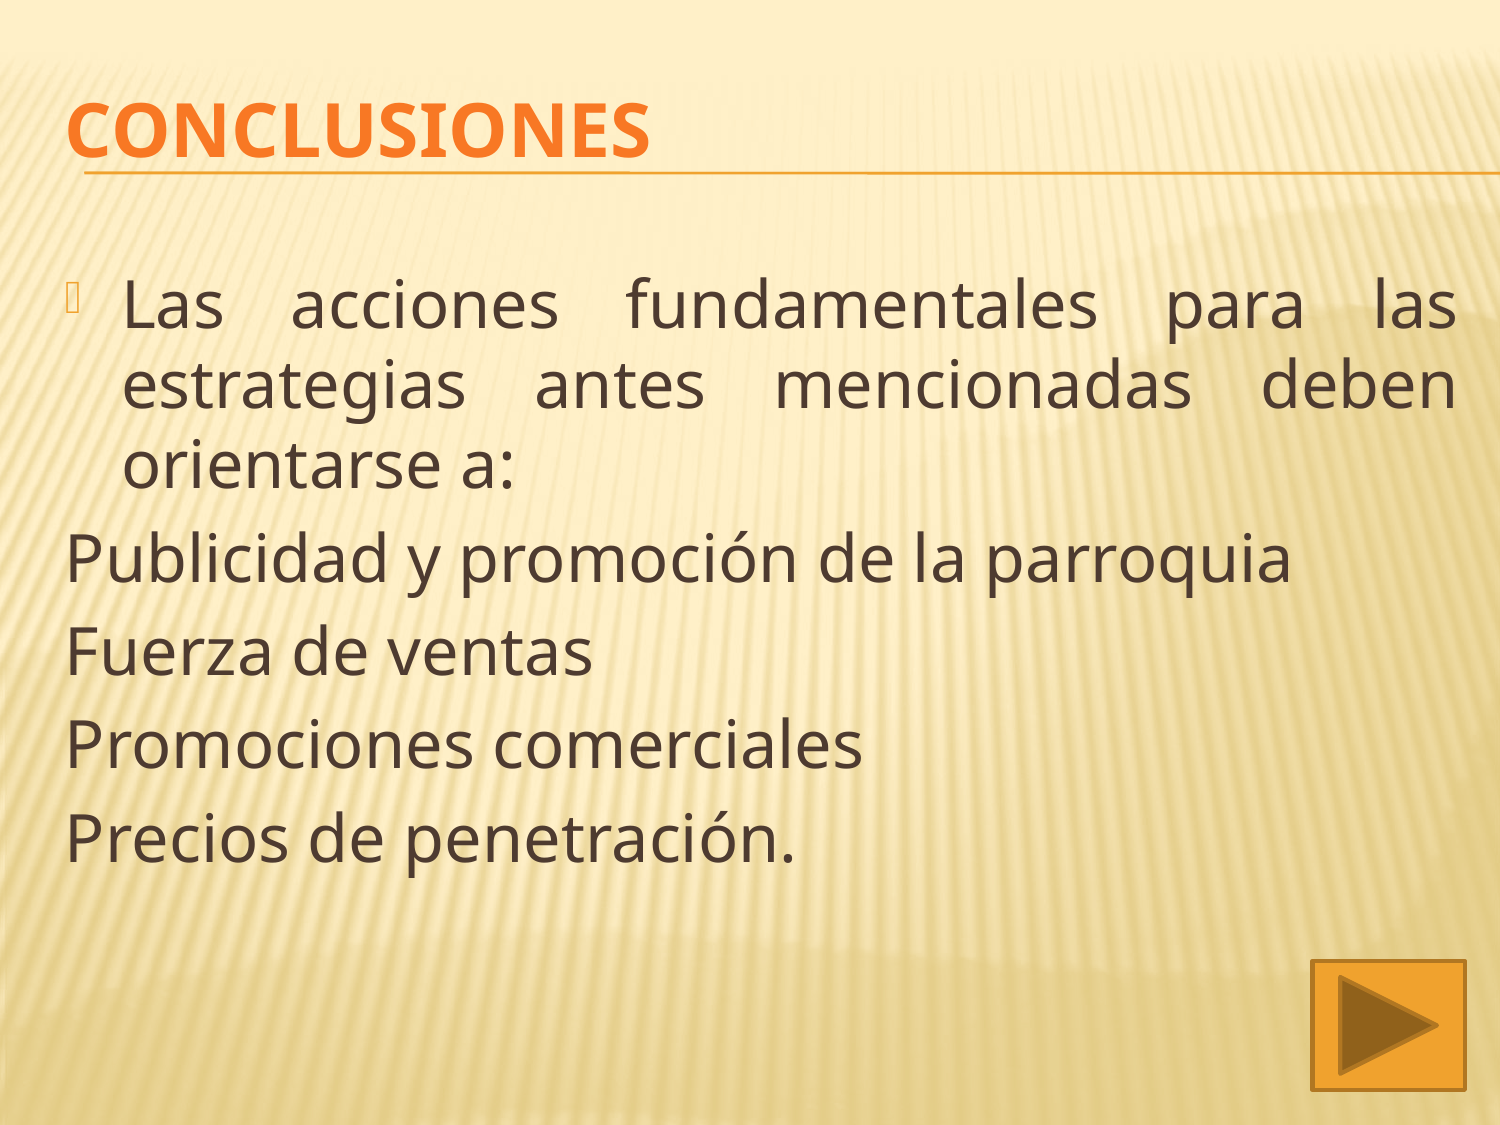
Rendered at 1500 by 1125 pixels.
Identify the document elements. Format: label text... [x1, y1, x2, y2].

text_box [1310, 959, 1467, 1092]
list Las acciones fundamentales para las estrategias antes mencionadas deben orientarse a: Publicidad y promoción de la parroquia Fuerza de ventas Promociones comerciales Precios de penetración. [50, 254, 1475, 998]
title CONCLUSIONES [50, 58, 1475, 197]
